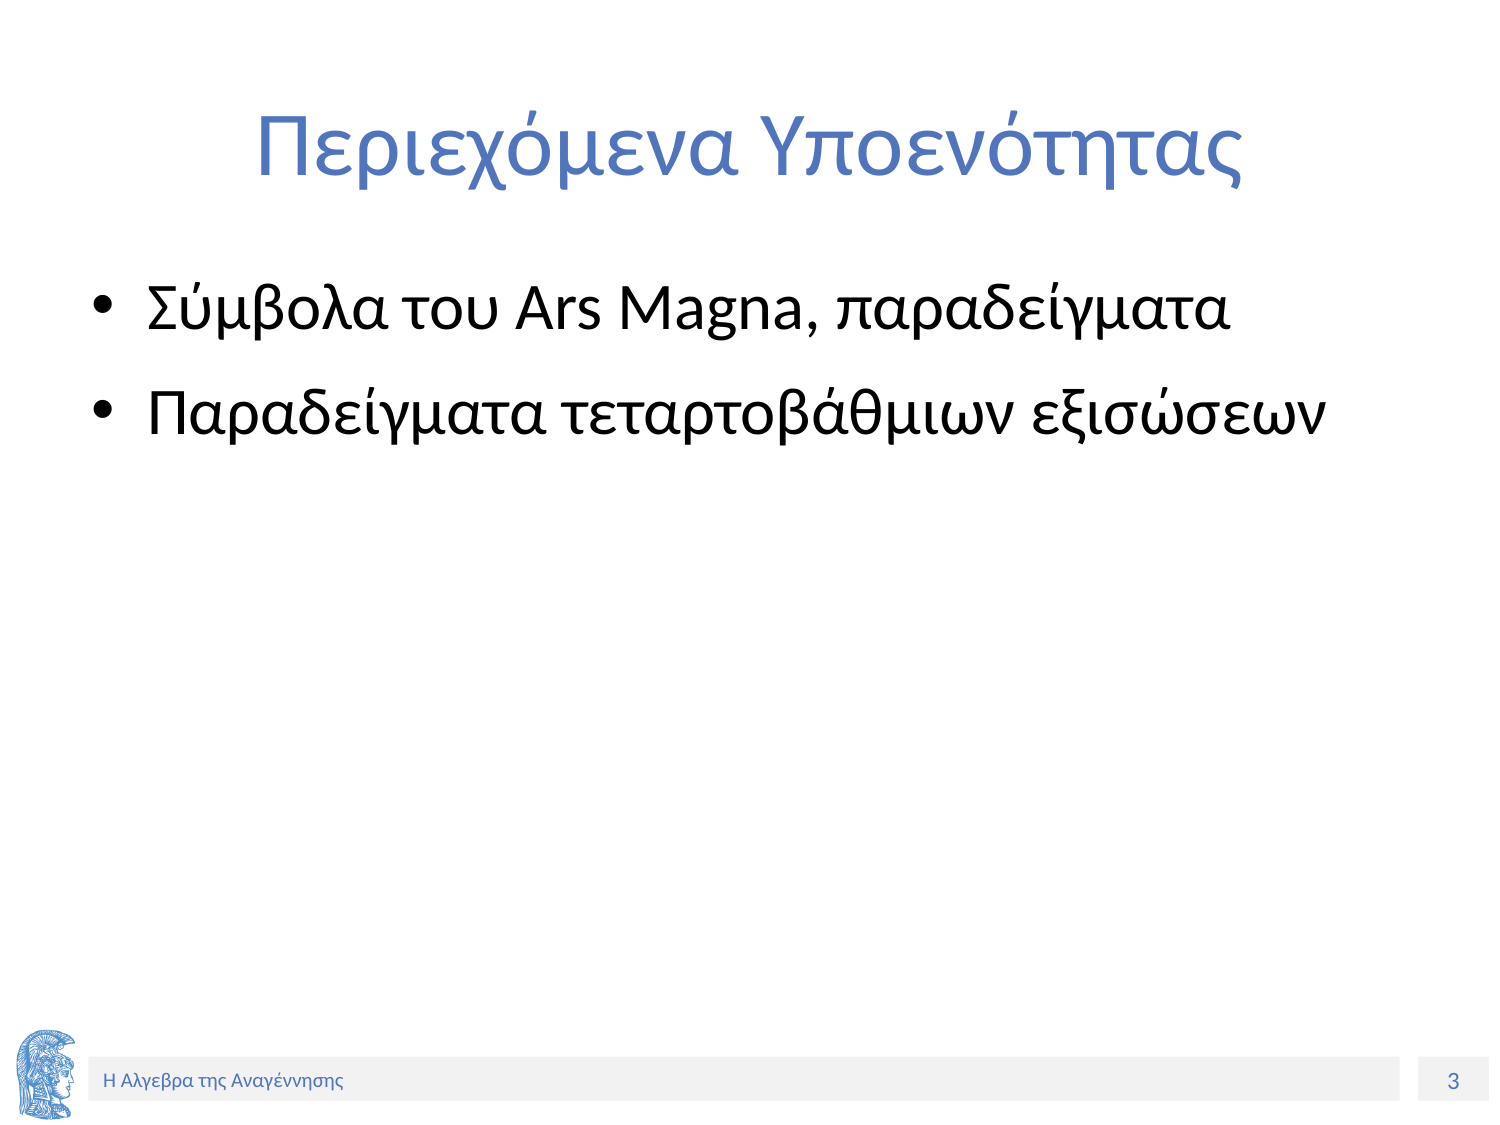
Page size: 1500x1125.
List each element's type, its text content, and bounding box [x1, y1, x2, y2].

list Σύμβολα του Ars Magna, παραδείγματα Παραδείγματα τεταρτοβάθμιων εξισώσεων [76, 255, 1427, 998]
picture [9, 1026, 81, 1120]
title Περιεχόμενα Υποενότητας [75, 45, 1425, 233]
